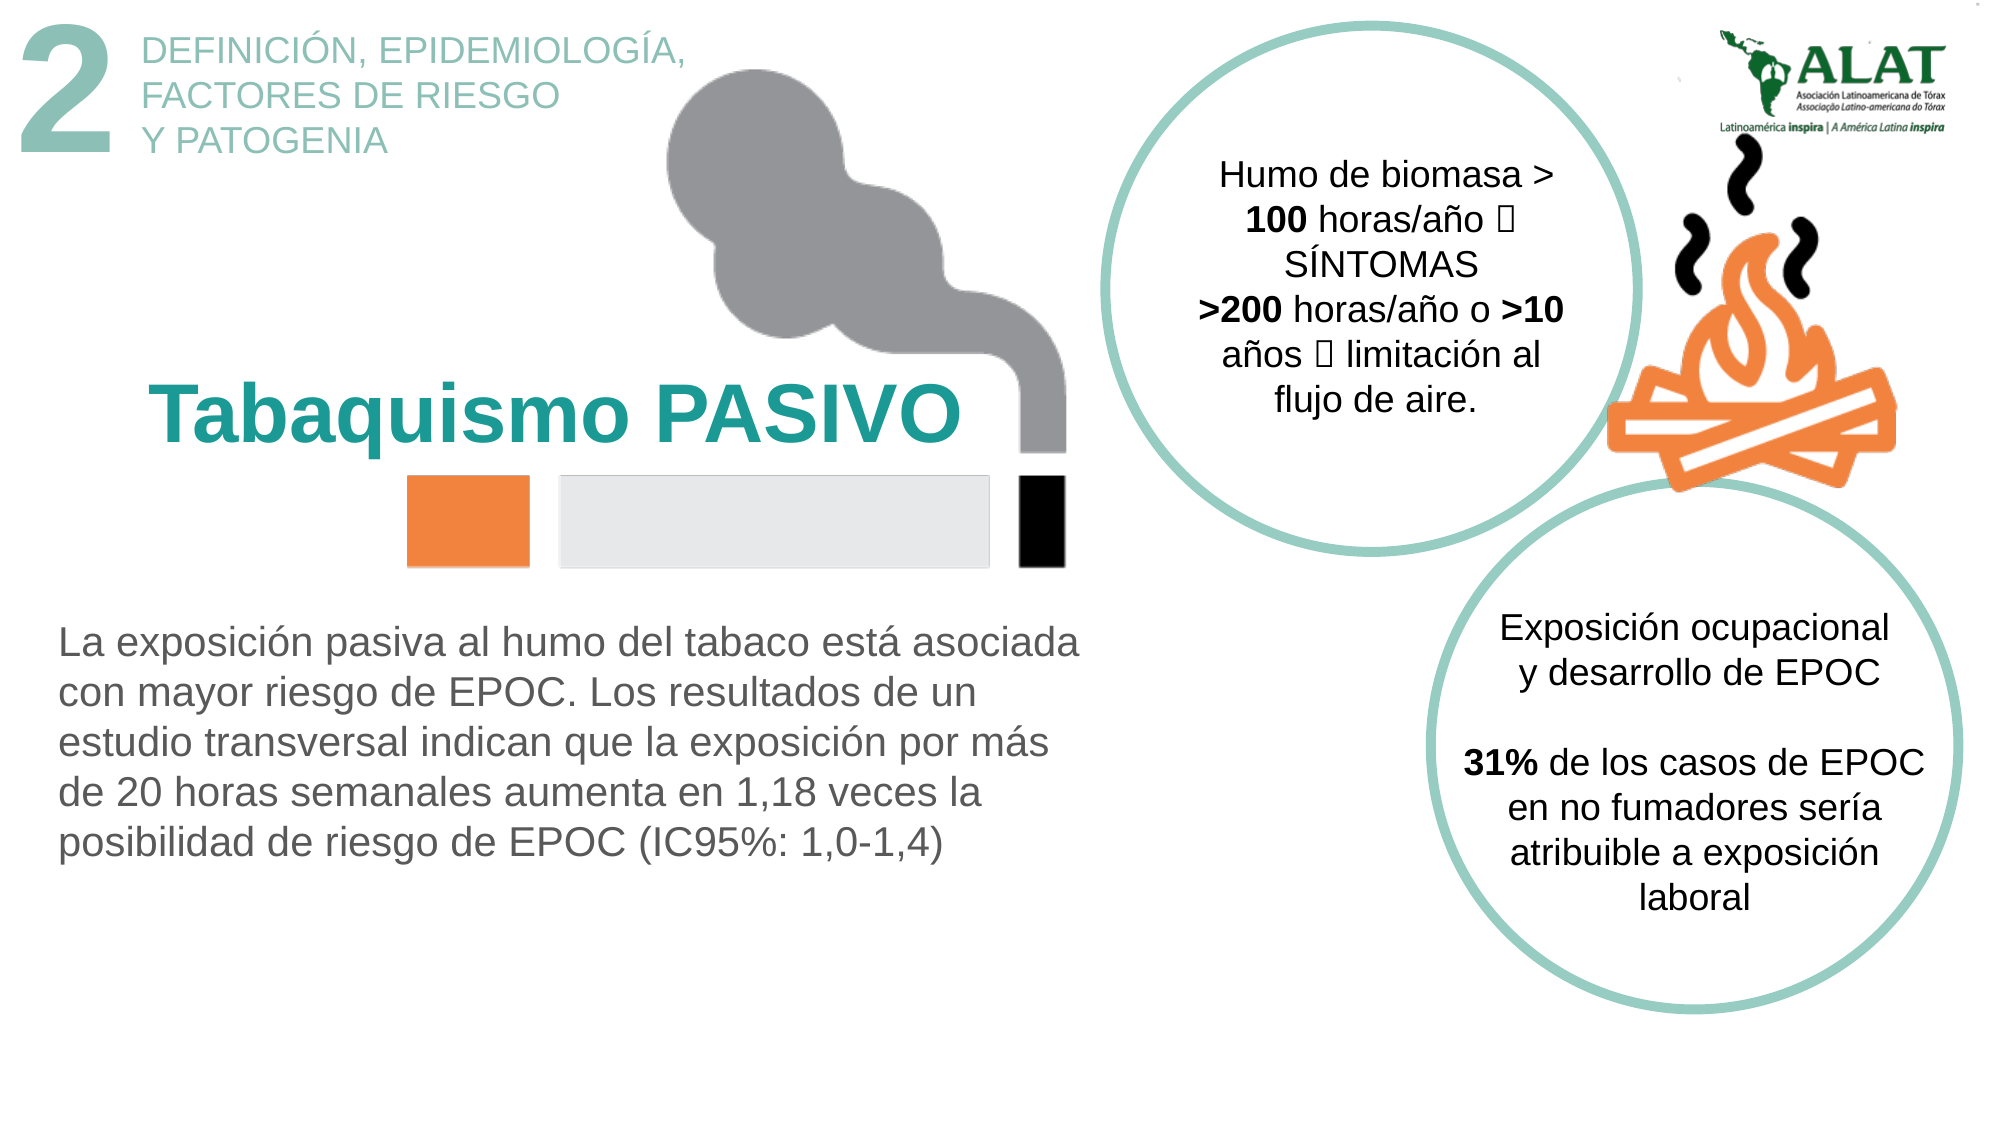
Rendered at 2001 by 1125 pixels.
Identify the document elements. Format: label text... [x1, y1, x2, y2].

picture [352, 0, 1122, 739]
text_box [1105, 0, 2000, 633]
text_box La exposición pasiva al humo del tabaco está asociada con mayor riesgo de EPOC. Los resultados de un estudio transversal indican que la exposición por más de 20 horas semanales aumenta en 1,18 veces la posibilidad de riesgo de EPOC (IC95%: 1,0-1,4) [43, 607, 1106, 873]
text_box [1430, 633, 1959, 1010]
text_box DEFINICIÓN, EPIDEMIOLOGÍA, FACTORES DE RIESGO Y PATOGENIA [126, 18, 352, 169]
text_box 2 [0, 0, 133, 197]
text_box Tabaquismo PASIVO [133, 352, 352, 467]
